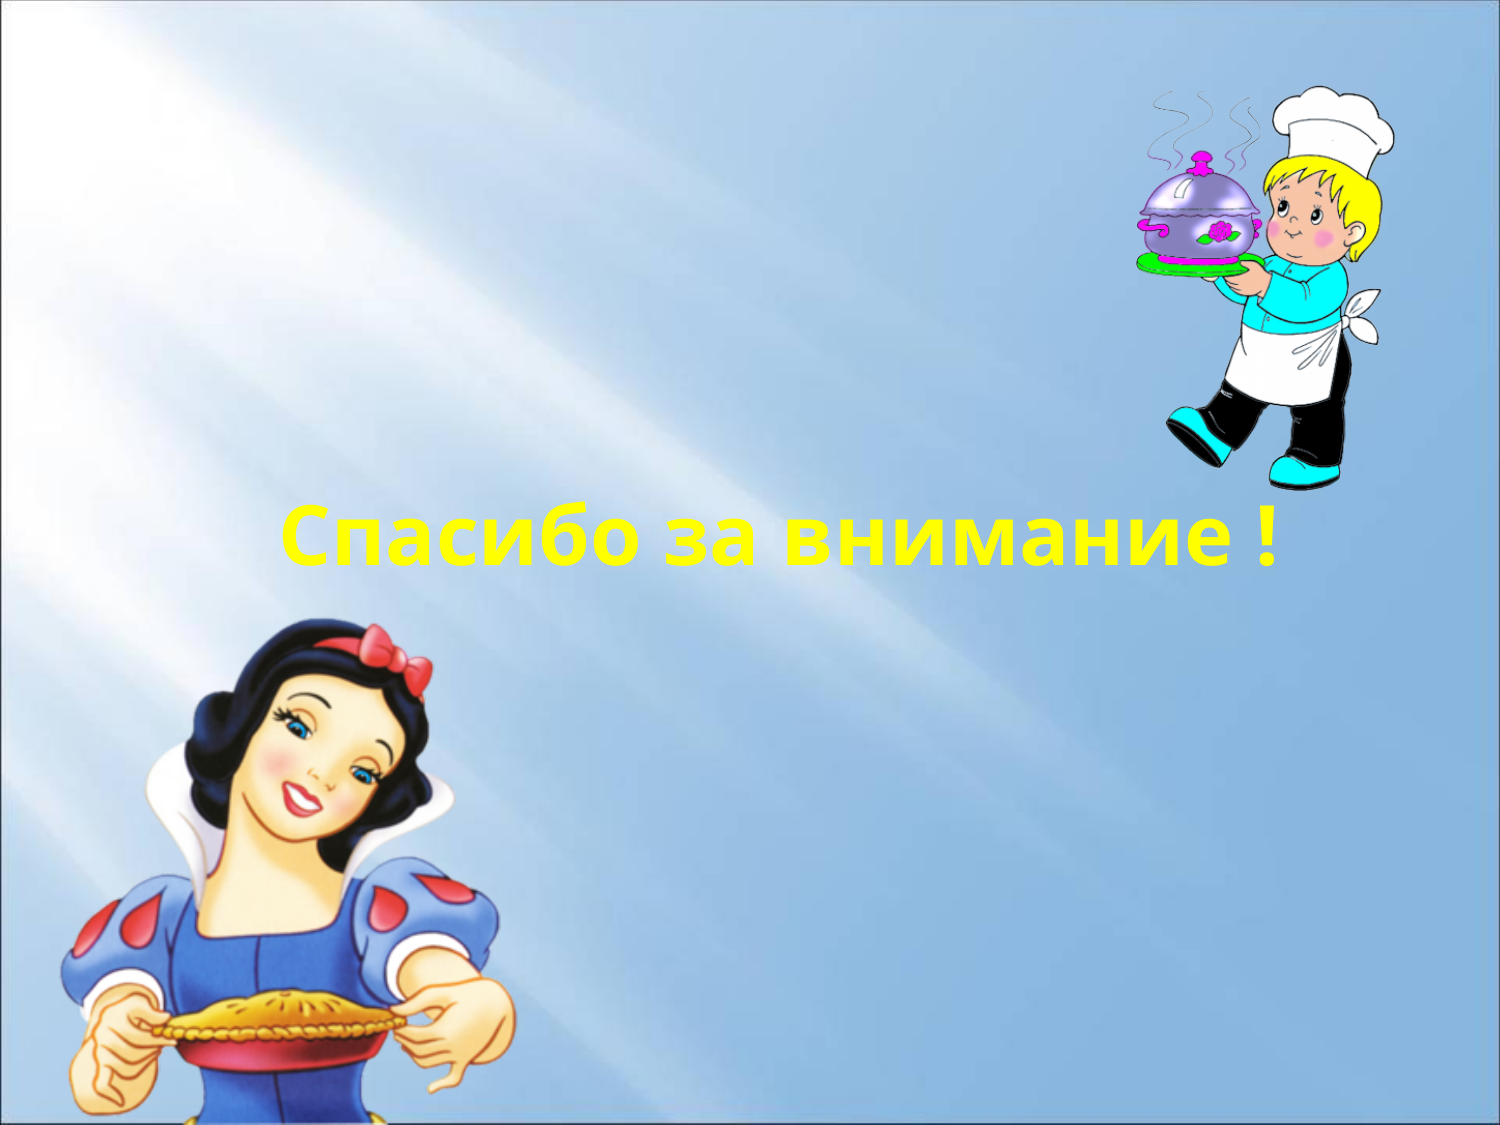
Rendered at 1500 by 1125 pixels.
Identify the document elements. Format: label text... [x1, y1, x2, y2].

picture [0, 0, 1500, 1125]
text_box Спасибо за внимание ! [175, 374, 1383, 590]
